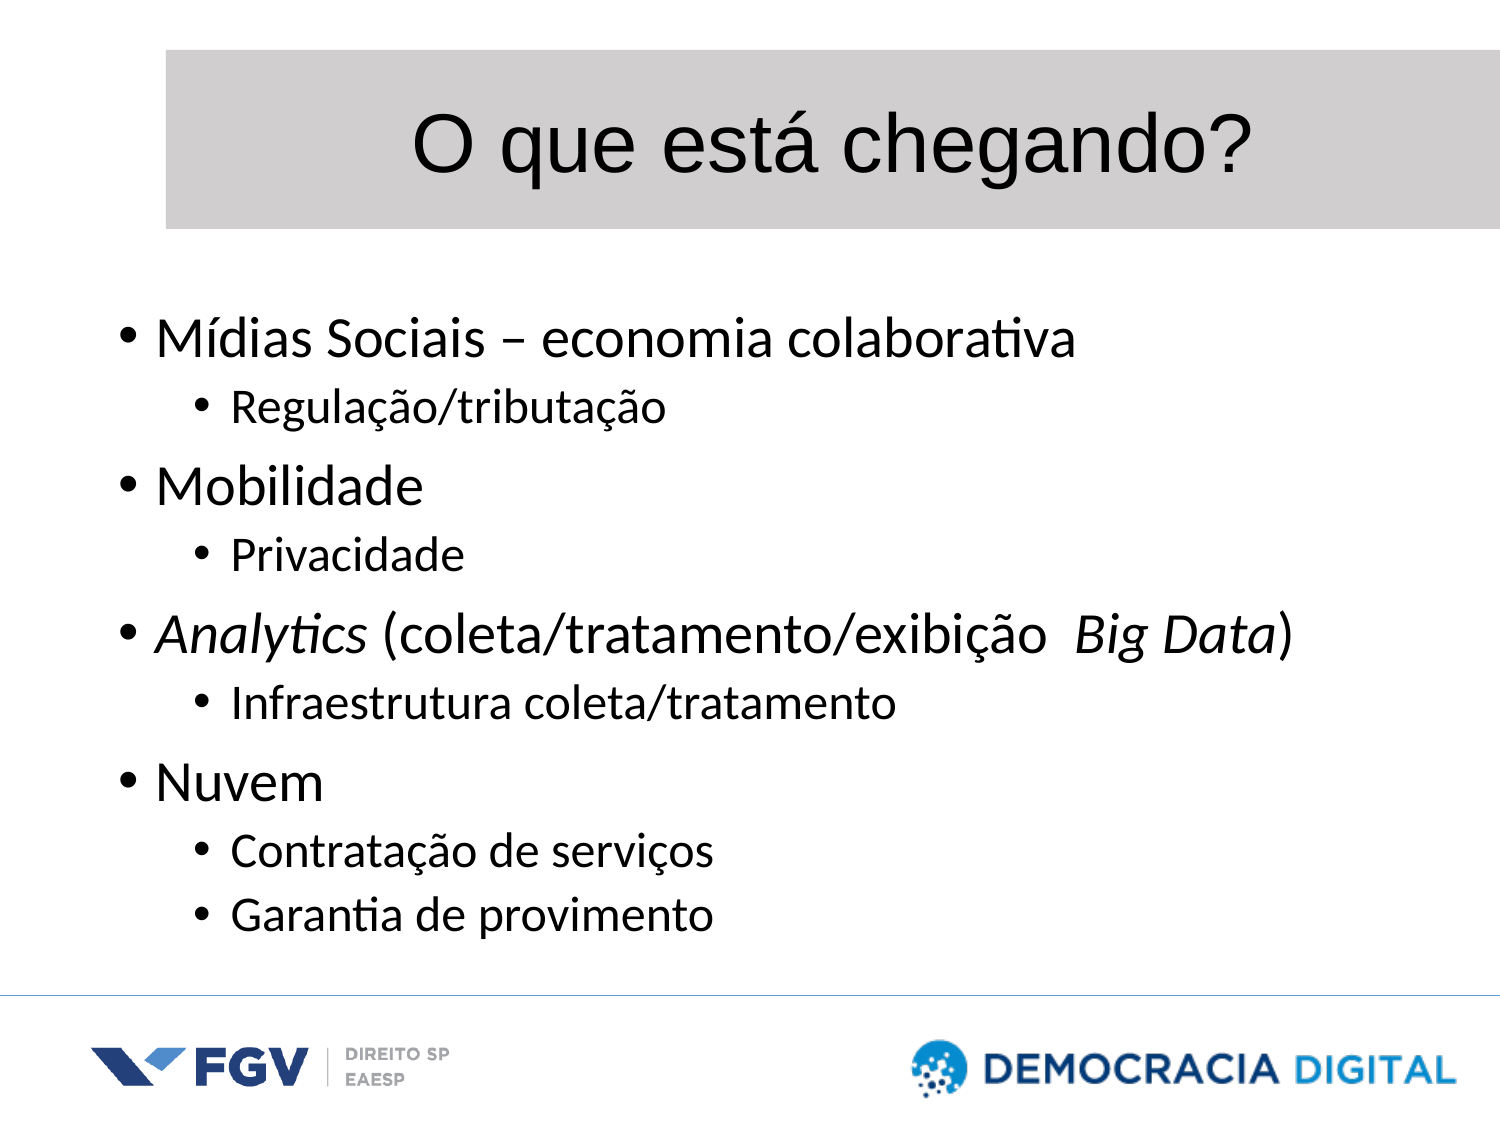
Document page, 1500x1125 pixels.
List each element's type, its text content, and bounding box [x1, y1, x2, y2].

picture [900, 1032, 1468, 1103]
text_box O que está chegando? [165, 49, 1500, 229]
list Mídias Sociais – economia colaborativa Regulação/tributação Mobilidade Privacidade Analytics (coleta/tratamento/exibição Big Data) Infraestrutura coleta/tratamento Nuvem Contratação de serviços Garantia de provimento [103, 299, 1397, 971]
picture [0, 1005, 489, 1115]
